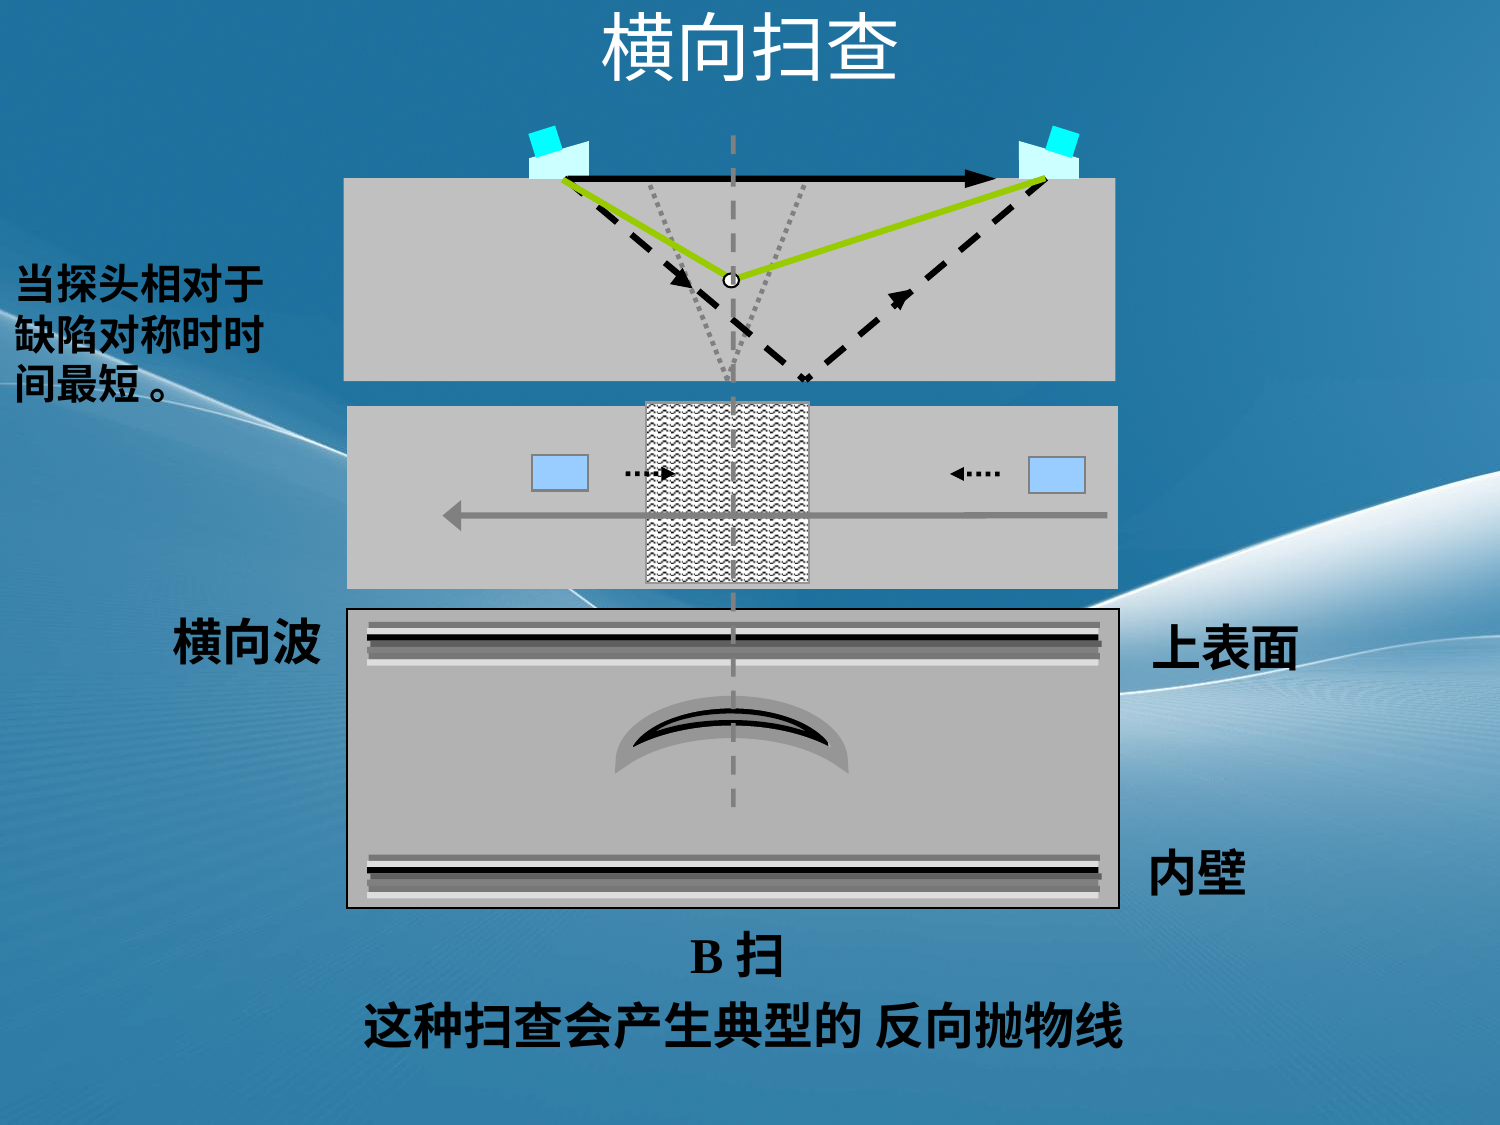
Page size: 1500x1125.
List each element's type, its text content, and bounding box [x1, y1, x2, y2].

text_box [346, 609, 1119, 908]
text_box [738, 402, 810, 515]
text_box 内壁 [1133, 834, 1263, 910]
text_box B扫 [675, 915, 801, 987]
text_box [1046, 126, 1079, 157]
text_box 上表面 [1136, 609, 1317, 685]
text_box [534, 126, 557, 133]
title 横向扫查 [112, 0, 1388, 91]
text_box [1020, 159, 1078, 179]
text_box [1028, 457, 1085, 493]
picture [0, 0, 1500, 1125]
text_box [738, 178, 1116, 382]
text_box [738, 701, 842, 762]
text_box [738, 409, 1116, 587]
text_box [887, 289, 911, 311]
text_box 这种扫查会产生典型的 反向抛物线 [348, 987, 1140, 1063]
text_box [738, 516, 810, 583]
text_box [0, 135, 734, 821]
text_box [1020, 142, 1078, 159]
text_box [738, 172, 997, 185]
text_box [949, 467, 965, 481]
